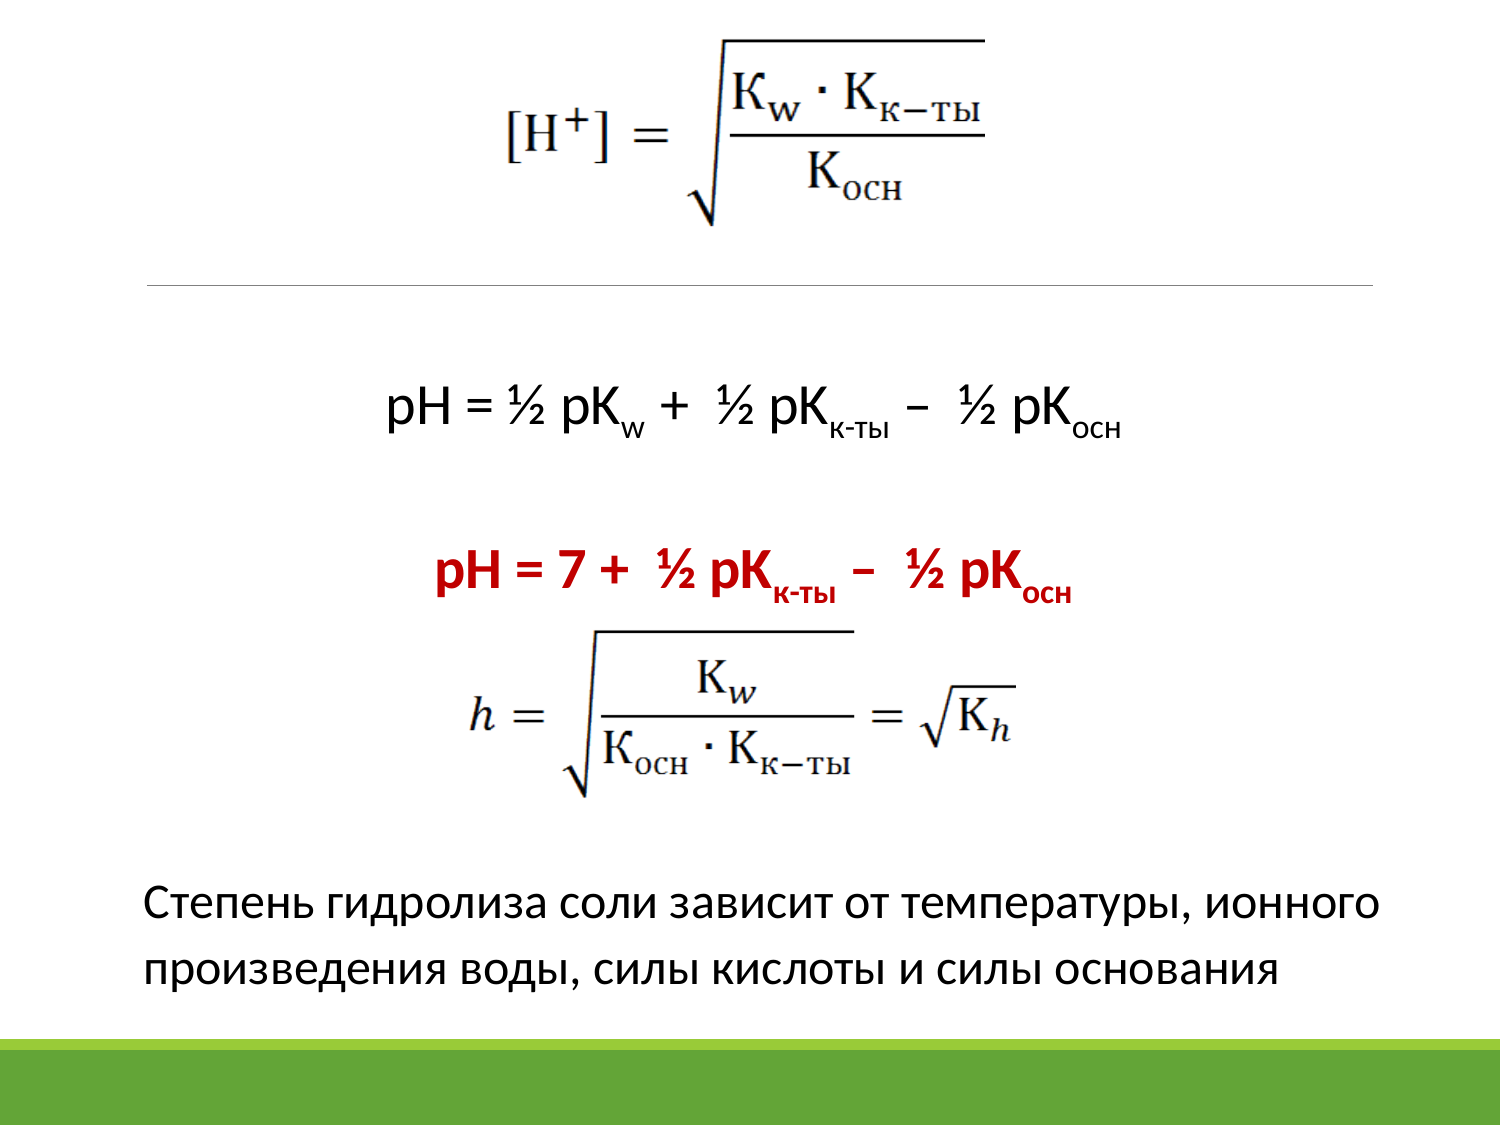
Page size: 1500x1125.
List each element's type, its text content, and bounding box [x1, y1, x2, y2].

picture [468, 620, 1016, 828]
list pH = ½ pKw + ½ pKк-ты – ½ pKосн pH = 7 + ½ pKк-ты – ½ pKосн [135, 302, 1373, 855]
picture [503, 29, 985, 261]
text_box Степень гидролиза соли зависит от температуры, ионного произведения воды, силы кислоты и силы основания [128, 855, 1454, 1003]
